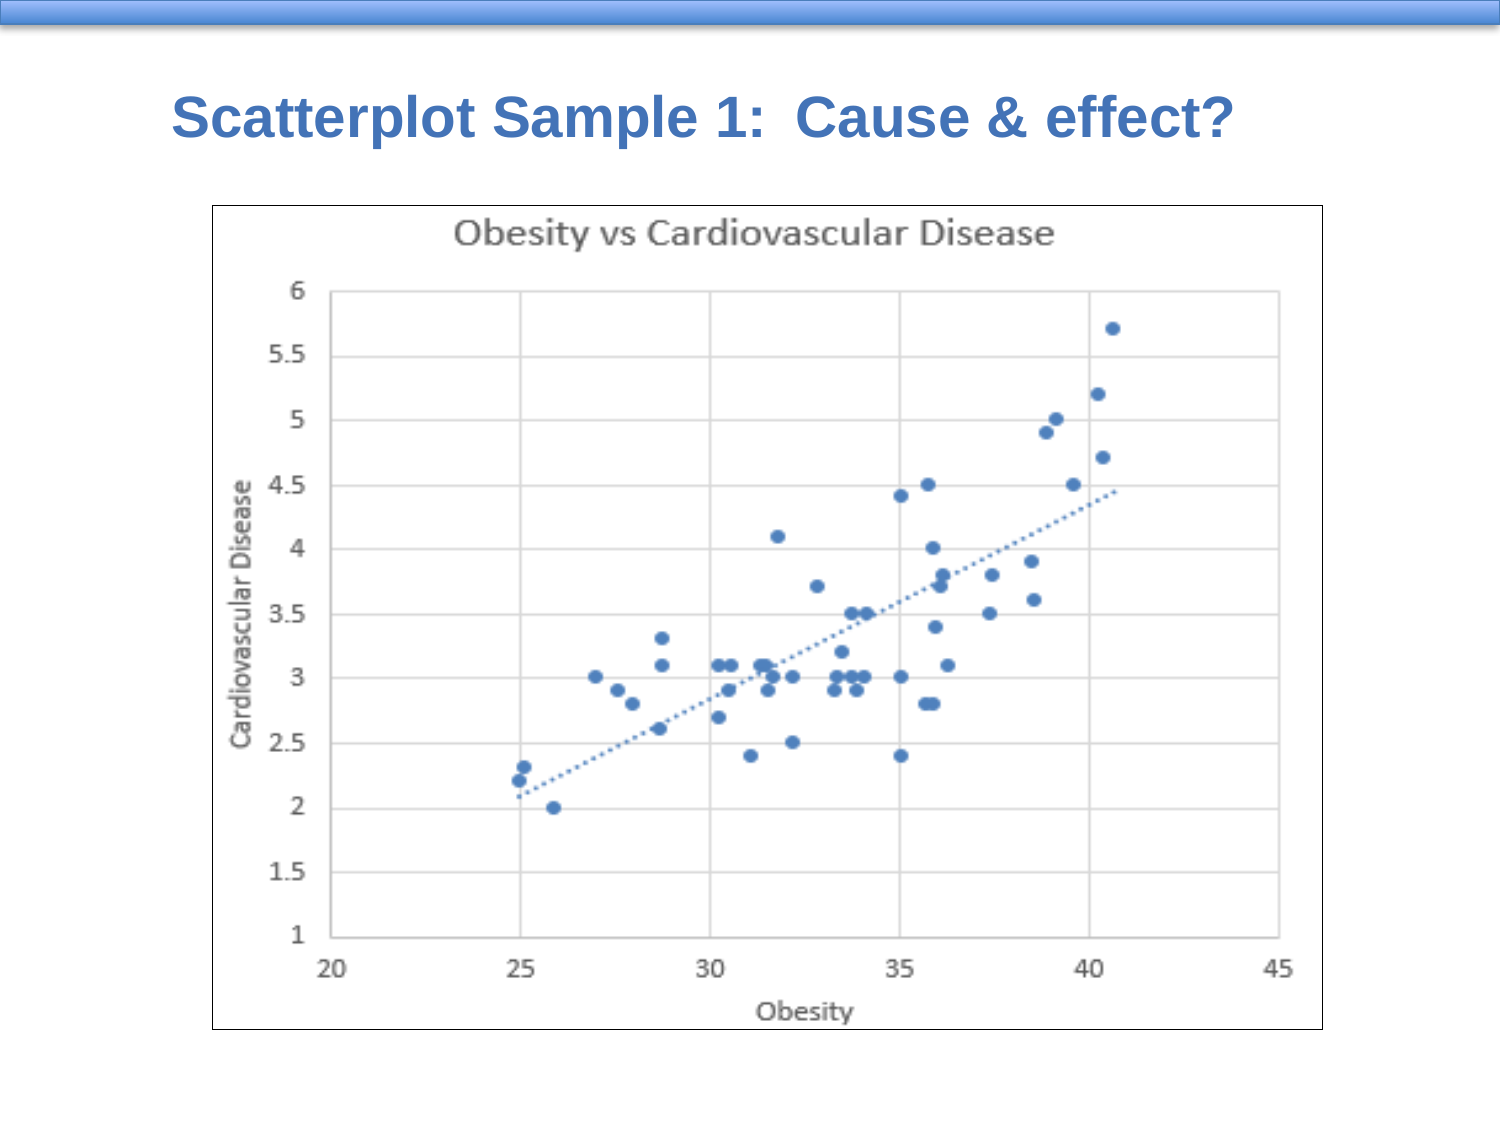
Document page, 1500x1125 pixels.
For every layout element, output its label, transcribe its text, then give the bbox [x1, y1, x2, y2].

picture [211, 205, 1323, 1030]
text_box Scatterplot Sample 1: [156, 71, 781, 178]
text_box Cause & effect? [781, 71, 1281, 178]
